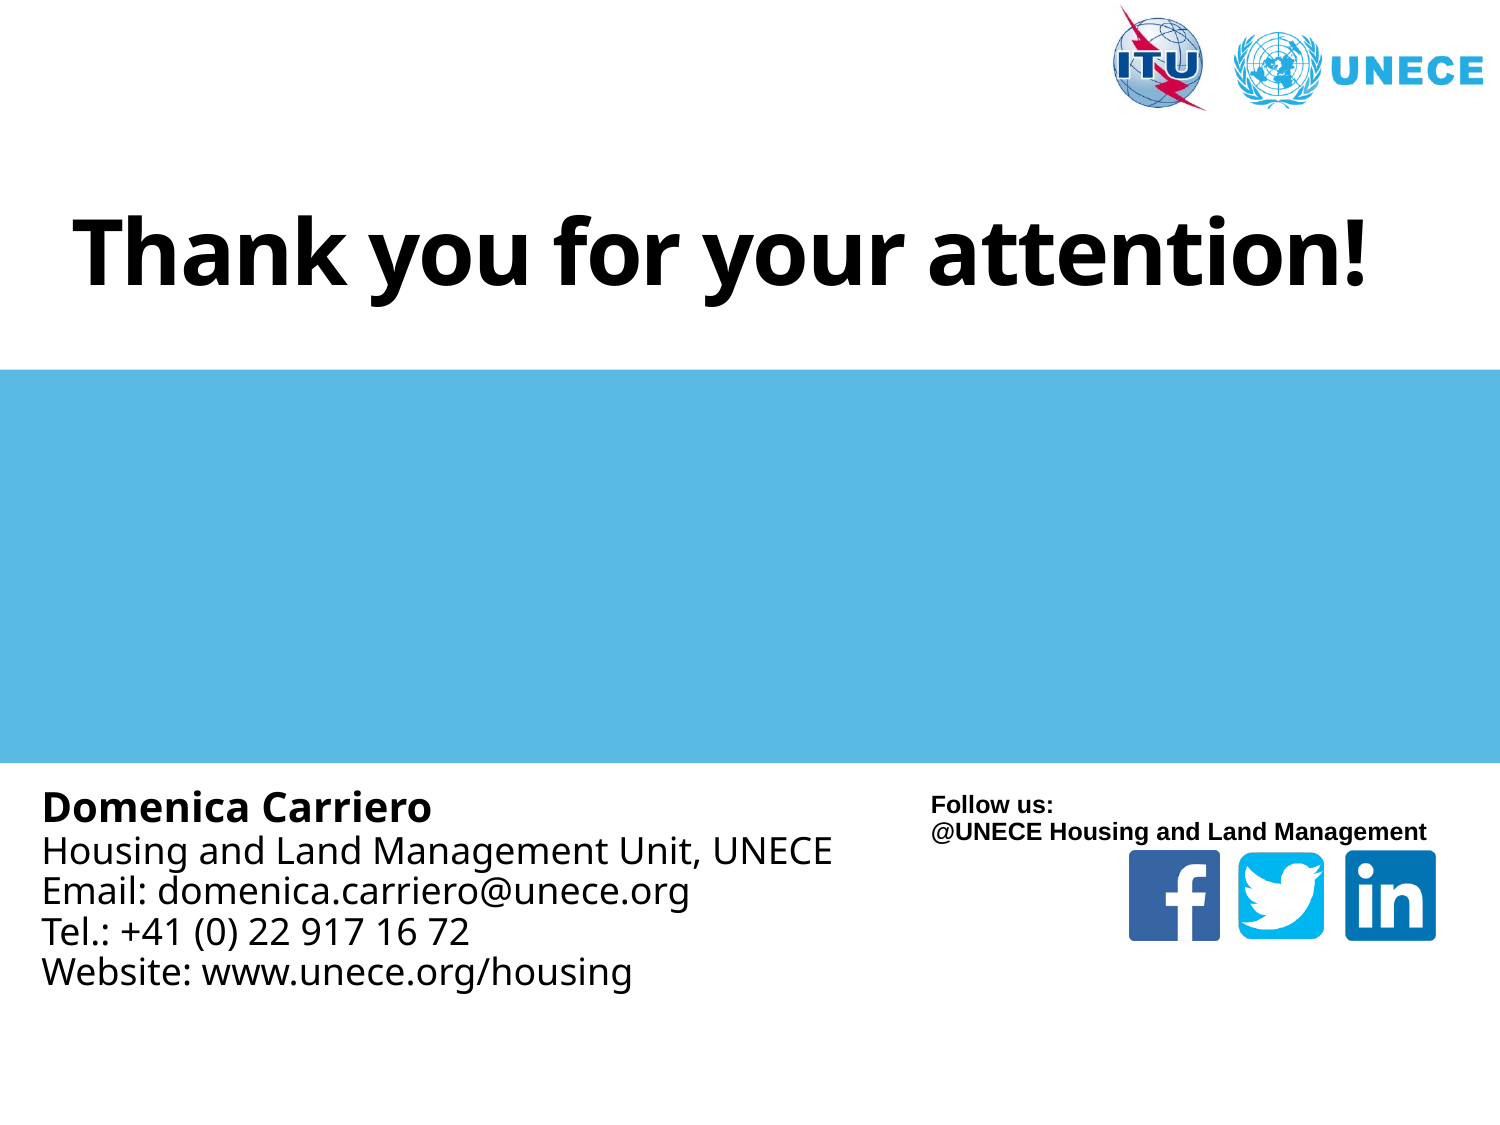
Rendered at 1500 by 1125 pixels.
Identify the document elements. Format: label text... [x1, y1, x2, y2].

text_box Domenica Carriero Housing and Land Management Unit, UNECE Email: domenica.carriero@unece.org Tel.: +41 (0) 22 917 16 72 Website: www.unece.org/housing [41, 786, 882, 1035]
title Thank you for your attention! [71, 206, 76, 332]
text_box [76, 42, 1202, 343]
picture [1129, 850, 1220, 941]
text_box [0, 368, 1500, 765]
picture [1234, 32, 1483, 109]
title Thank you for your attention! [1202, 206, 1422, 332]
picture [1235, 850, 1327, 941]
picture [1345, 850, 1436, 941]
text_box Follow us: @UNECE Housing and Land Management [930, 791, 1447, 851]
picture [1111, 4, 1207, 111]
